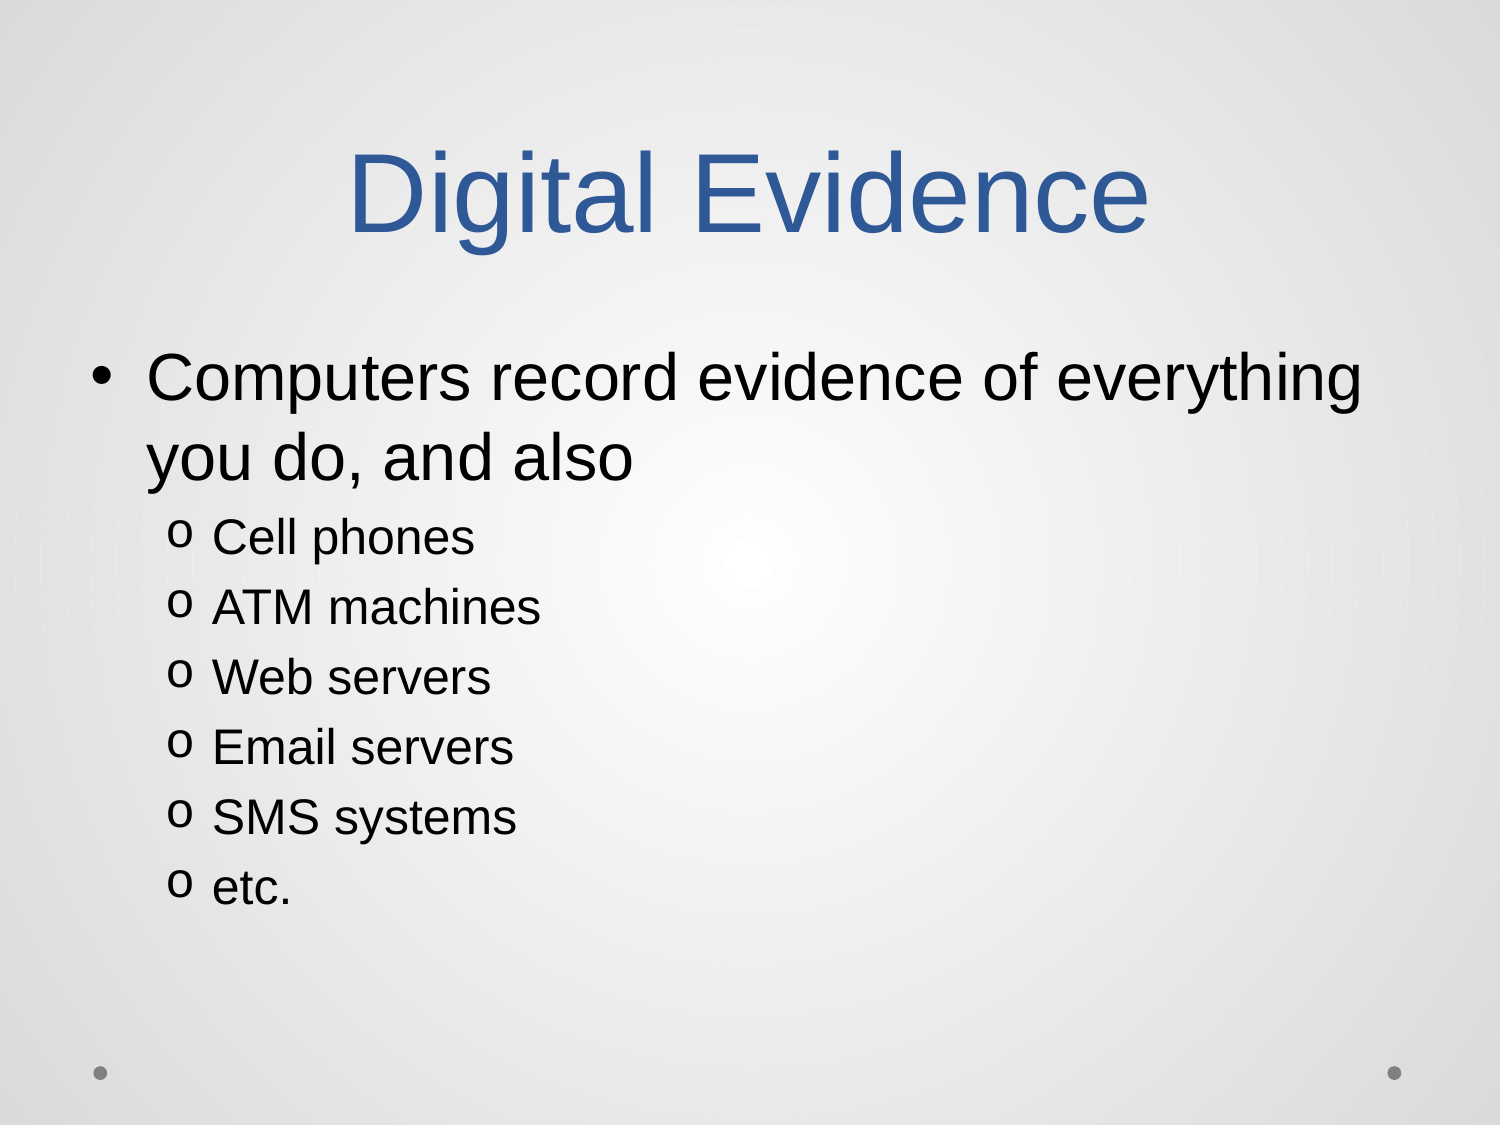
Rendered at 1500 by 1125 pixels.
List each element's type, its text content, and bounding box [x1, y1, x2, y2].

list Computers record evidence of everything you do, and also Cell phones ATM machines Web servers Email servers SMS systems etc. [75, 326, 1425, 1005]
title Digital Evidence [75, 0, 1425, 263]
